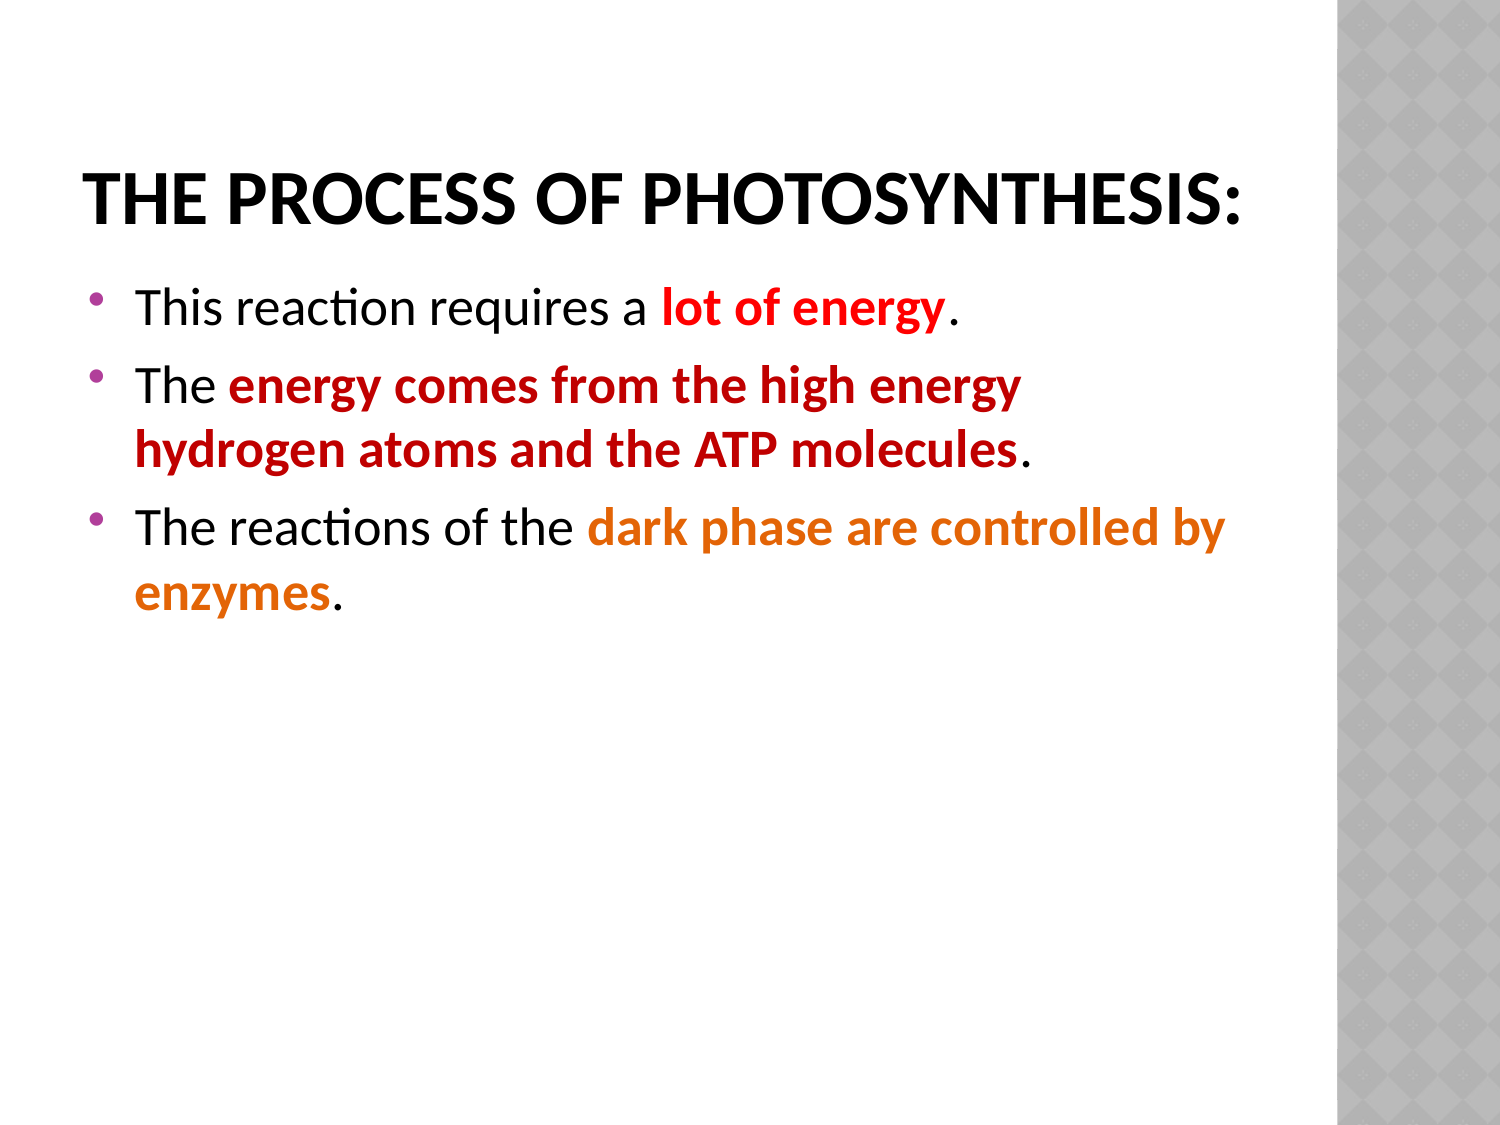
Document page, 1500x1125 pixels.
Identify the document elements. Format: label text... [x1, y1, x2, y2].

title The process of photosynthesis: [75, 52, 1263, 240]
list This reaction requires a lot of energy. The energy comes from the high energy hydrogen atoms and the ATP molecules. The reactions of the dark phase are controlled by enzymes. [75, 264, 1263, 1059]
